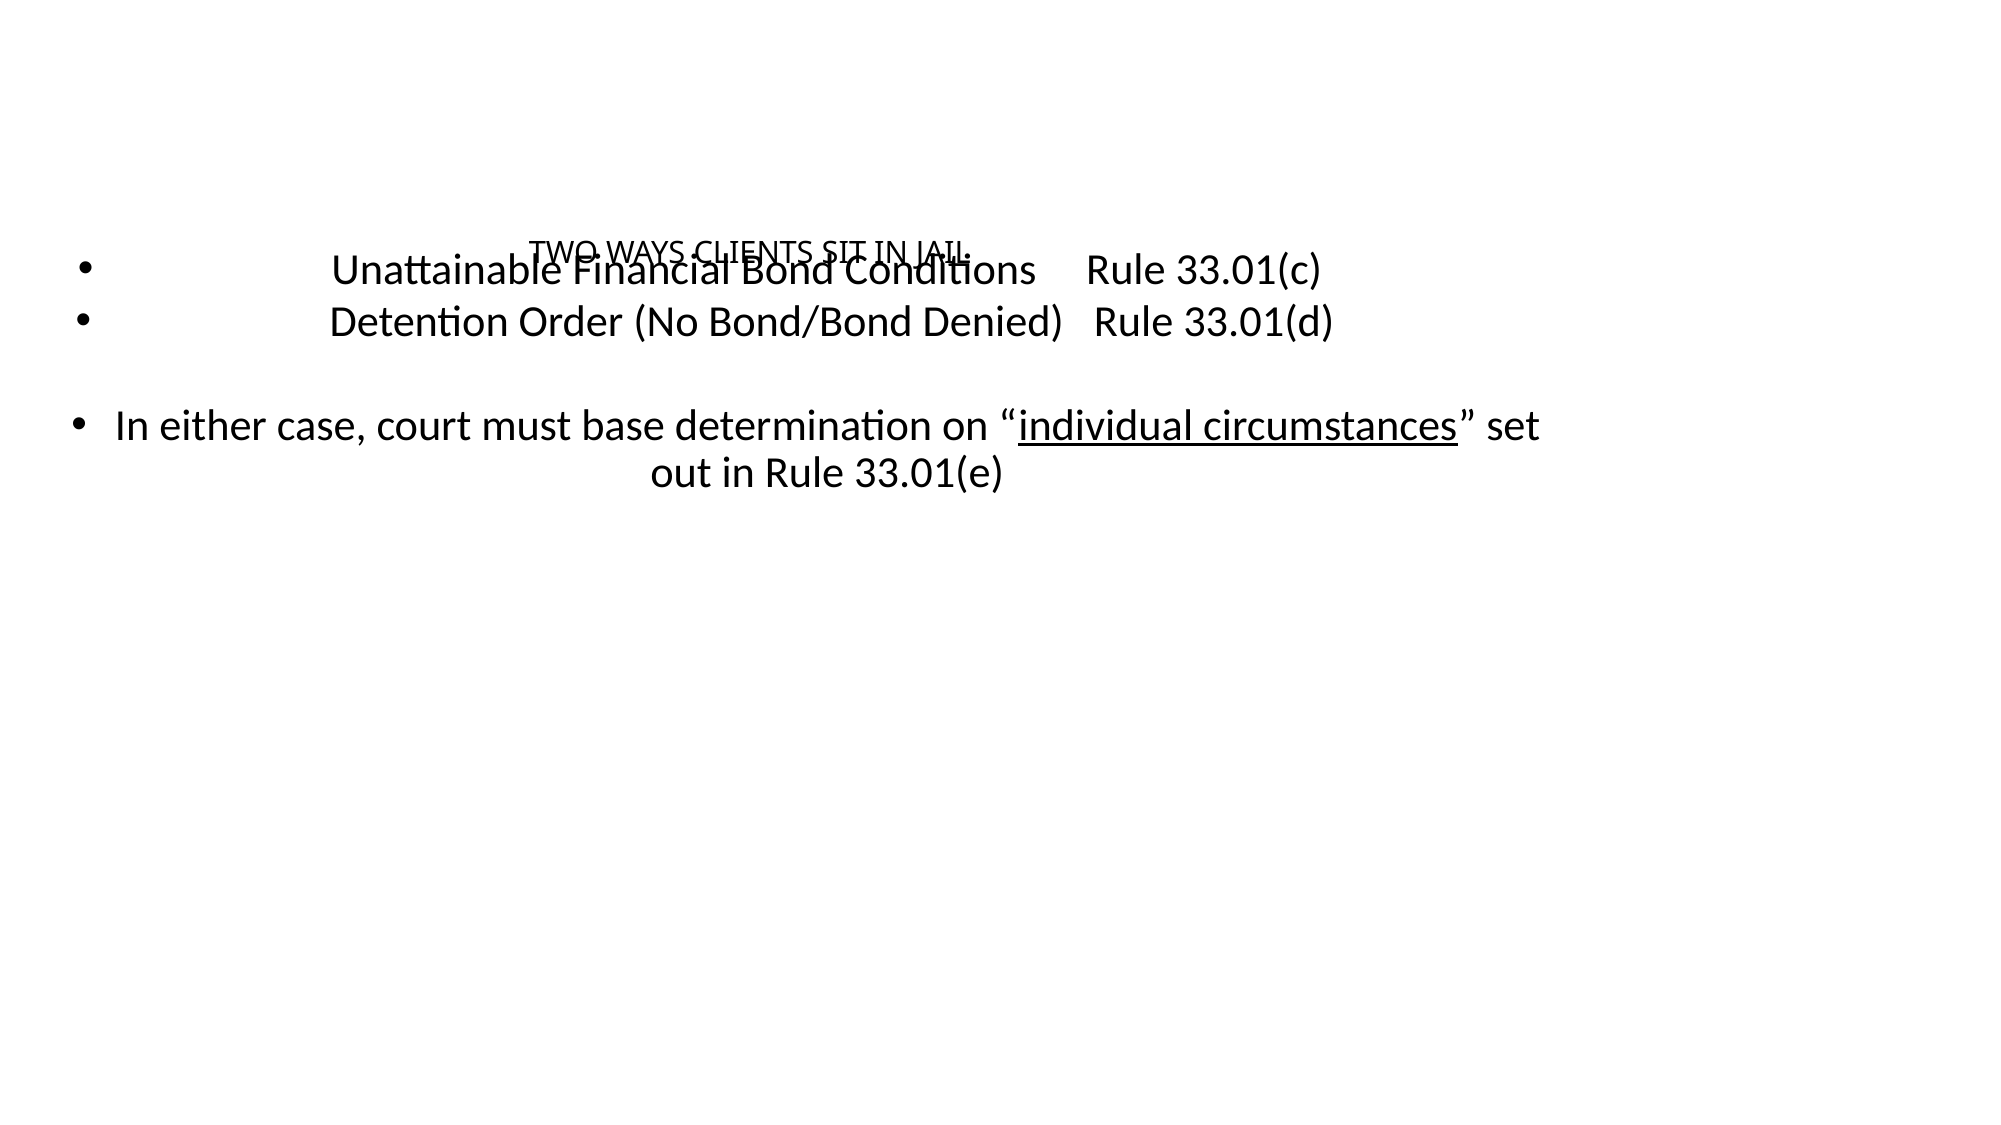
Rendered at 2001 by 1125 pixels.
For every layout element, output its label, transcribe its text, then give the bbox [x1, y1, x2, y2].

subtitle Unattainable Financial Bond Conditions Rule 33.01(c) Detention Order (No Bond/Bond Denied) Rule 33.01(d) In either case, court must base determination on “individual circumstances” set out in Rule 33.01(e) [56, 238, 1557, 511]
title TWO WAYS CLIENTS SIT IN JAIL [0, 0, 1500, 392]
